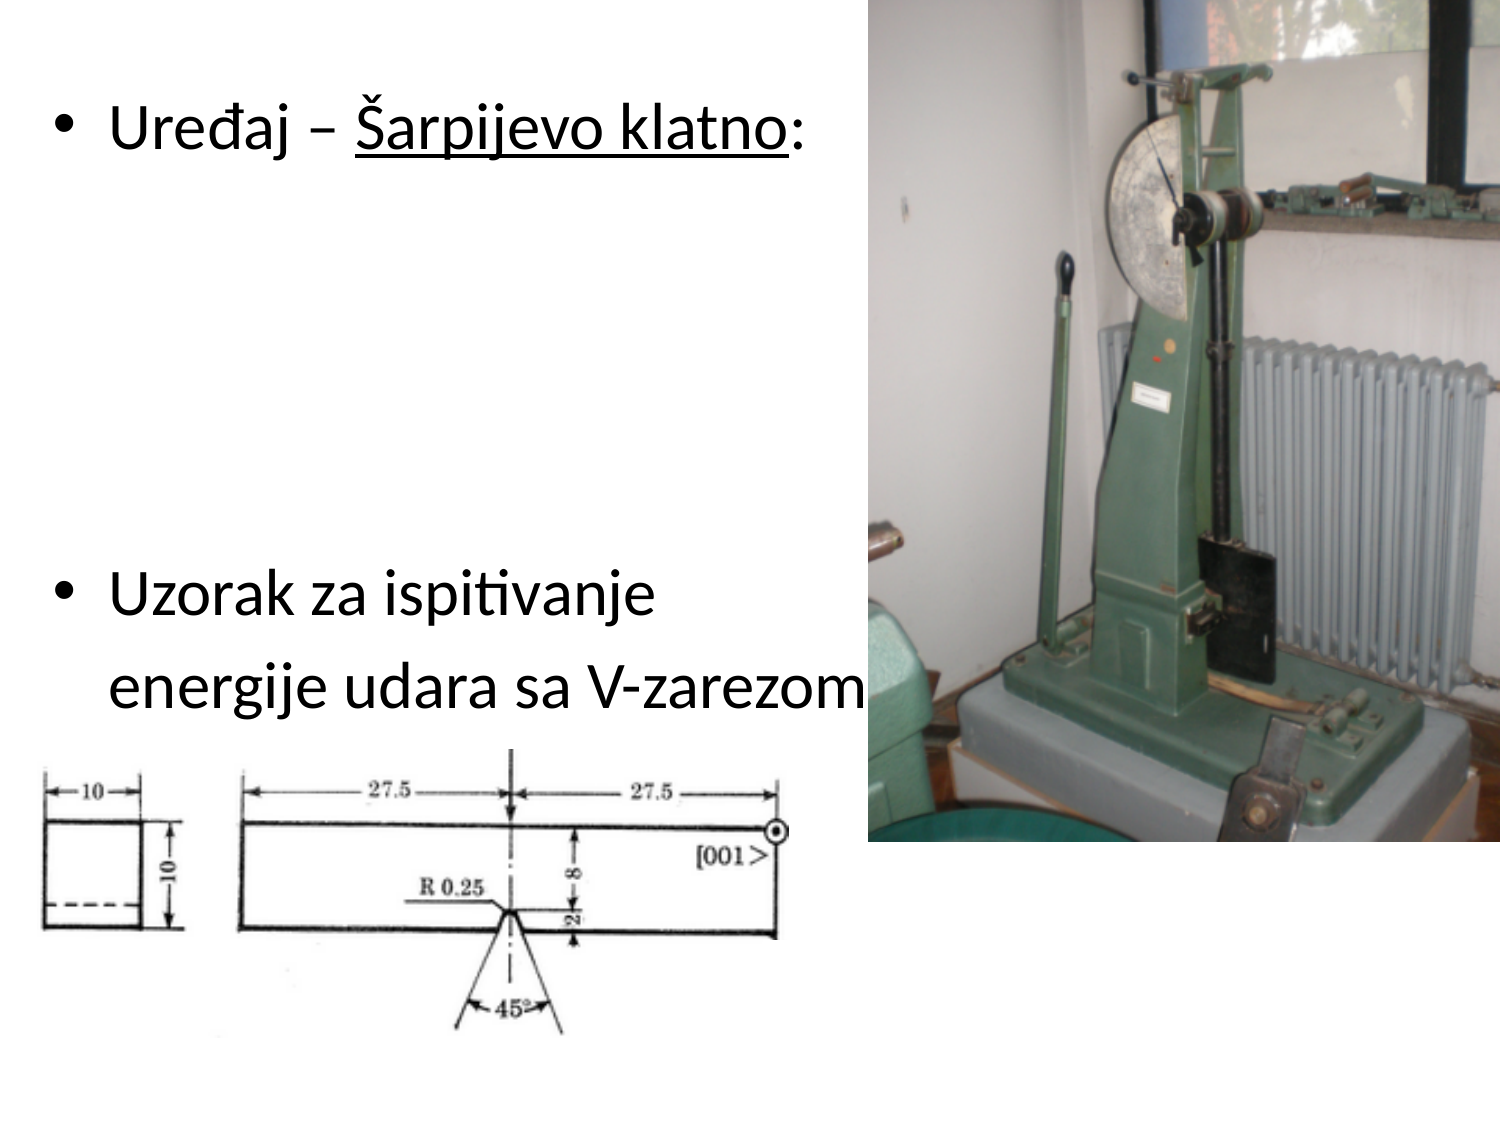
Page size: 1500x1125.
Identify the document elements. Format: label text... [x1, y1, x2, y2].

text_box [37, 749, 801, 1038]
picture [868, 0, 1500, 842]
list Uređaj – Šarpijevo klatno: Uzorak za ispitivanje energije udara sa V-zarezom: [37, 75, 1425, 1005]
